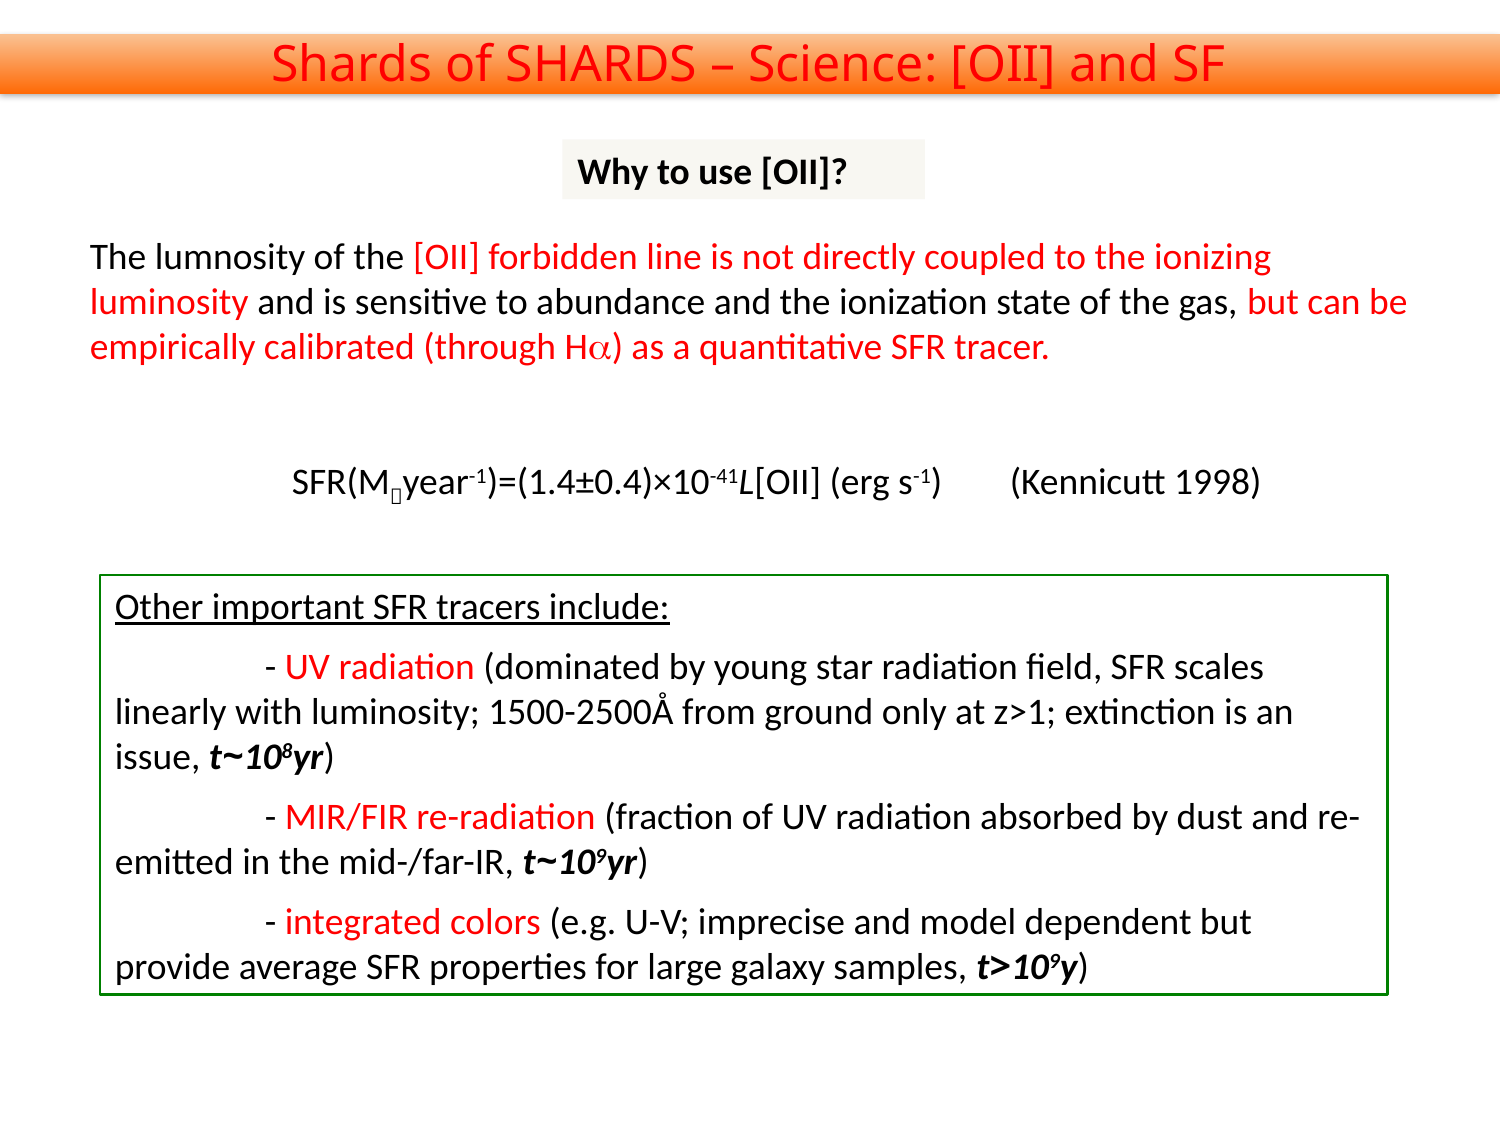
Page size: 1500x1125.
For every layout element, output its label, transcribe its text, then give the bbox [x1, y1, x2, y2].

text_box The lumnosity of the [OII] forbidden line is not directly coupled to the ionizing luminosity and is sensitive to abundance and the ionization state of the gas, but can be empirically calibrated (through Ha) as a quantitative SFR tracer. [74, 224, 1425, 375]
text_box Shards of SHARDS – Science: [OII] and SF [256, 24, 1242, 99]
text_box Other important SFR tracers include: - UV radiation (dominated by young star radiation field, SFR scales linearly with luminosity; 1500-2500Å from ground only at z>1; extinction is an issue, t~108yr) - MIR/FIR re-radiation (fraction of UV radiation absorbed by dust and re-emitted in the mid-/far-IR, t~109yr) - integrated colors (e.g. U-V; imprecise and model dependent but provide average SFR properties for large galaxy samples, t>109y) [99, 574, 1388, 995]
text_box SFR(Myear-1)=(1.4±0.4)×10-41L[OII] (erg s-1) (Kennicutt 1998) [277, 449, 1277, 516]
text_box [0, 34, 256, 94]
text_box Why to use [OII]? [562, 139, 925, 200]
text_box [1242, 34, 1500, 94]
